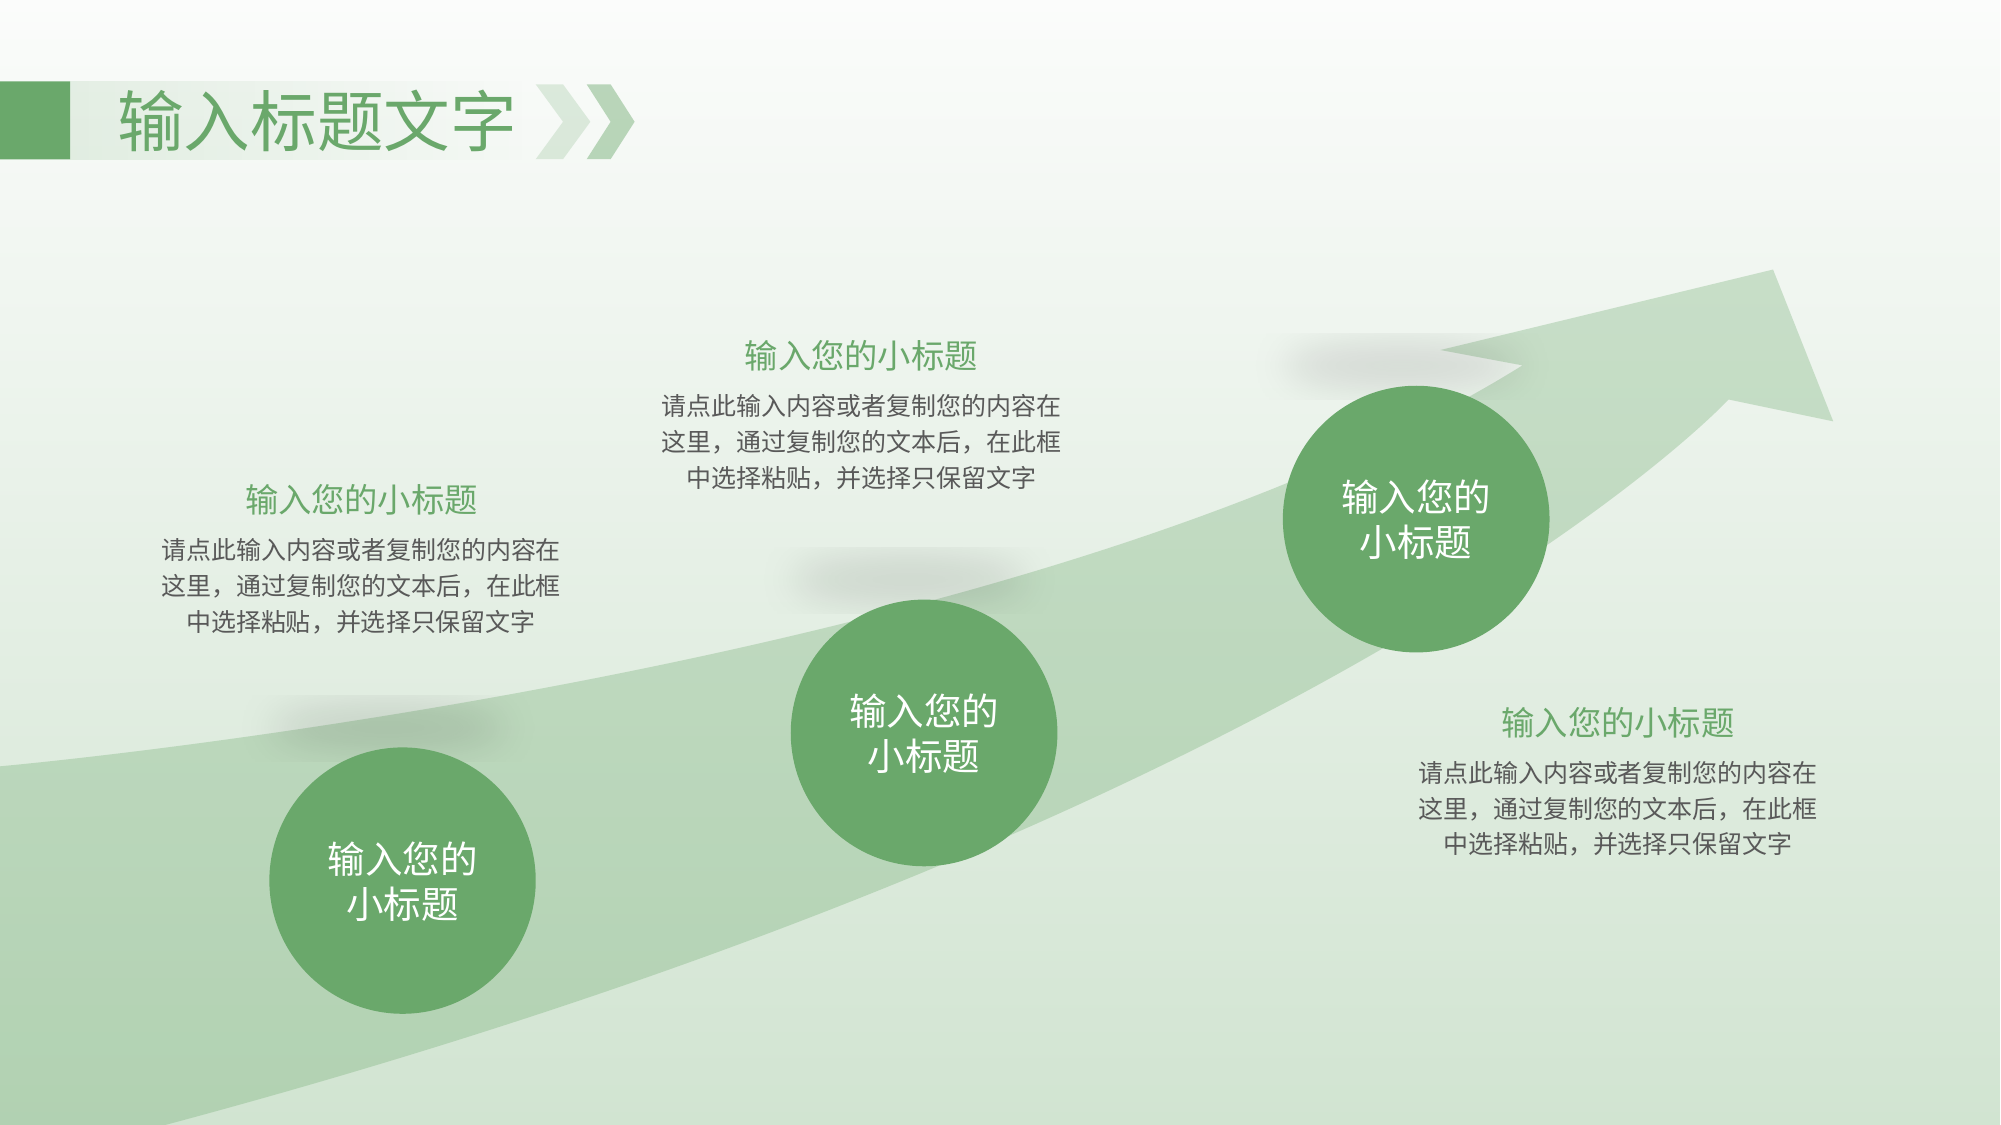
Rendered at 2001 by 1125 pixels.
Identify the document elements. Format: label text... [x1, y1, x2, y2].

text_box 输入您的小标题 [268, 746, 537, 1015]
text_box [646, 328, 1077, 502]
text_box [1402, 694, 1834, 868]
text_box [0, 72, 635, 169]
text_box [146, 472, 577, 646]
text_box [981, 481, 1383, 837]
text_box [1476, 268, 1835, 545]
text_box [0, 620, 939, 1125]
text_box 输入您的小标题 [789, 598, 1059, 868]
text_box 输入您的小标题 [1281, 384, 1551, 654]
